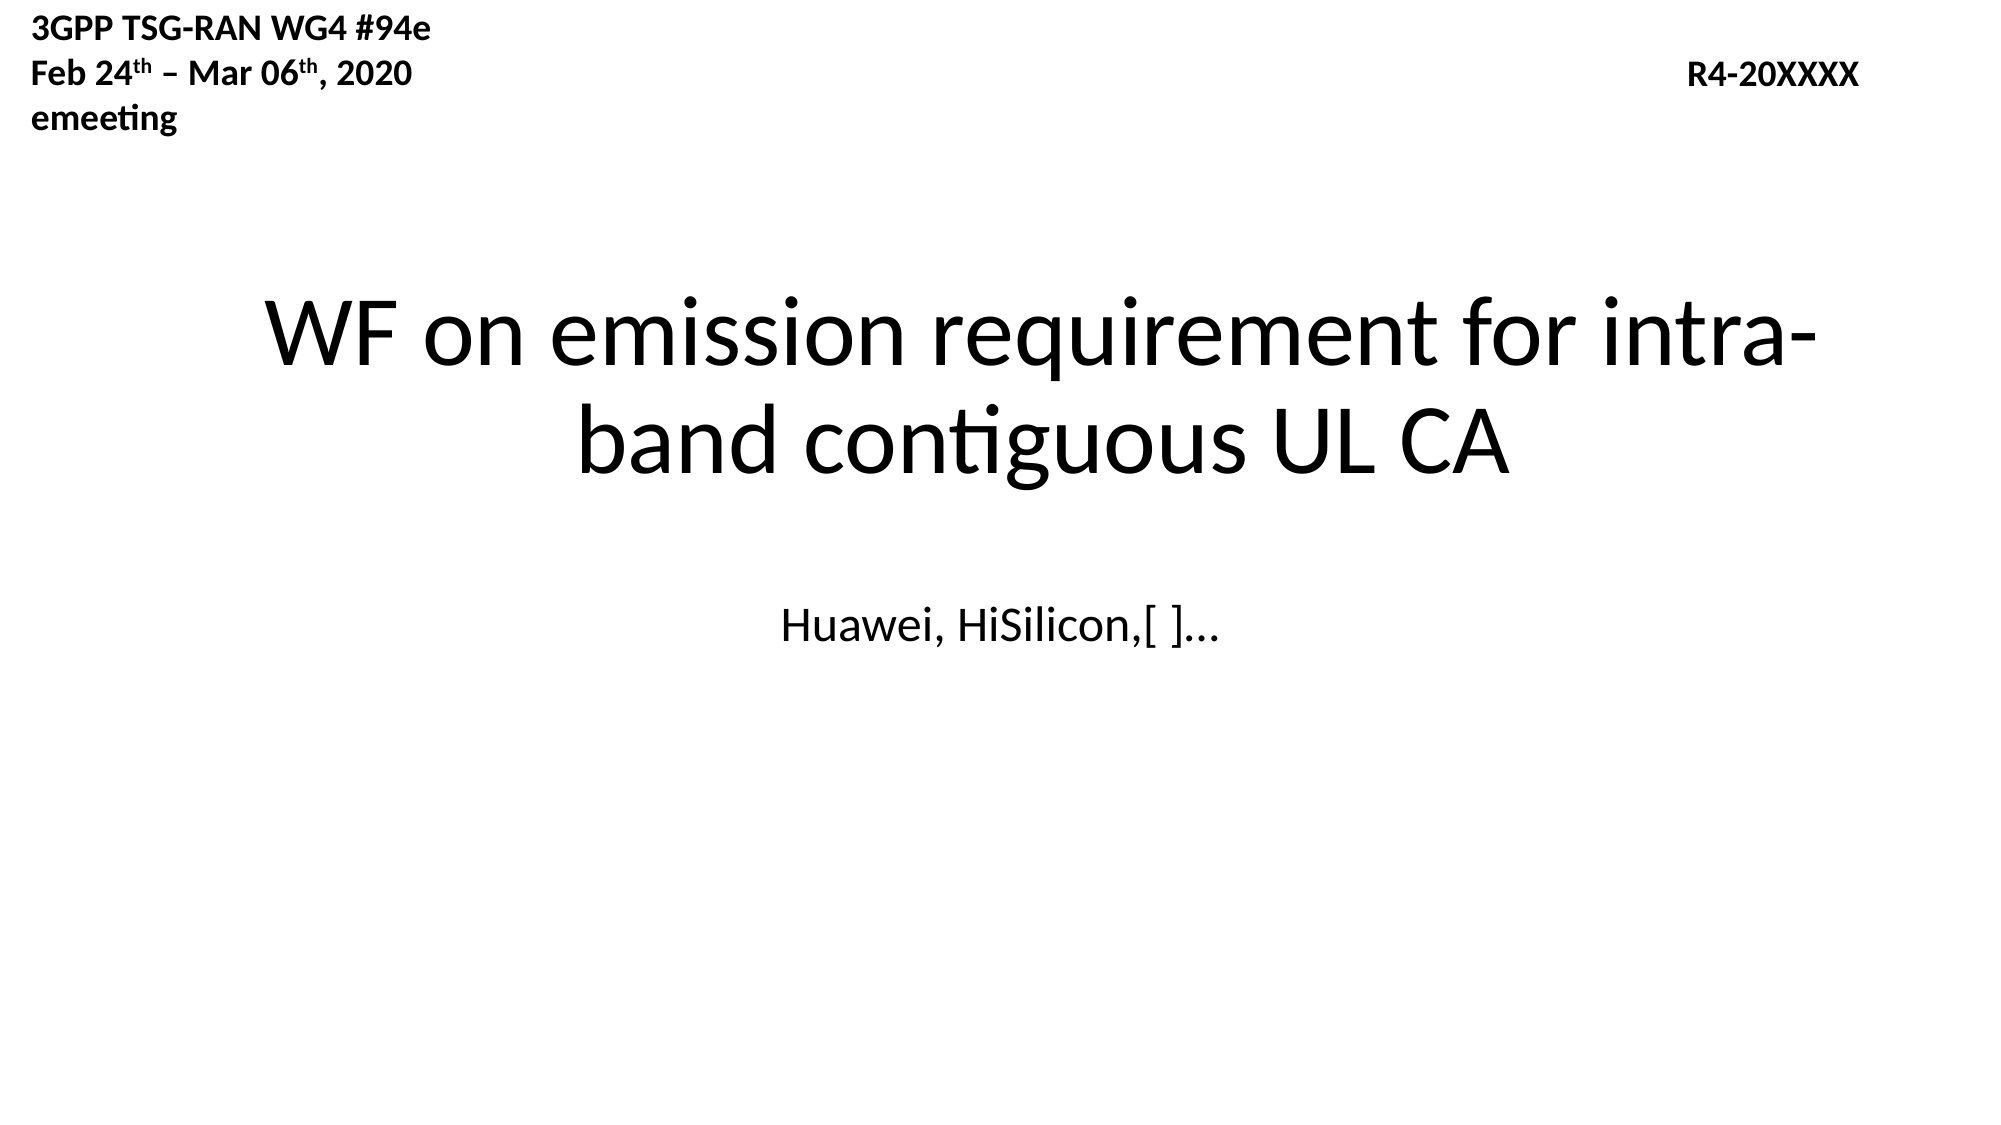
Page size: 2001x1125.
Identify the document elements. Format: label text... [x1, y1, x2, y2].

text_box R4-20XXXX [1466, 41, 1875, 102]
title WF on emission requirement for intra-band contiguous UL CA [196, 110, 1890, 503]
subtitle Huawei, HiSilicon,[ ]… [249, 590, 1750, 863]
text_box 3GPP TSG-RAN WG4 #94e Feb 24th – Mar 06th, 2020 emeeting [16, 0, 485, 145]
